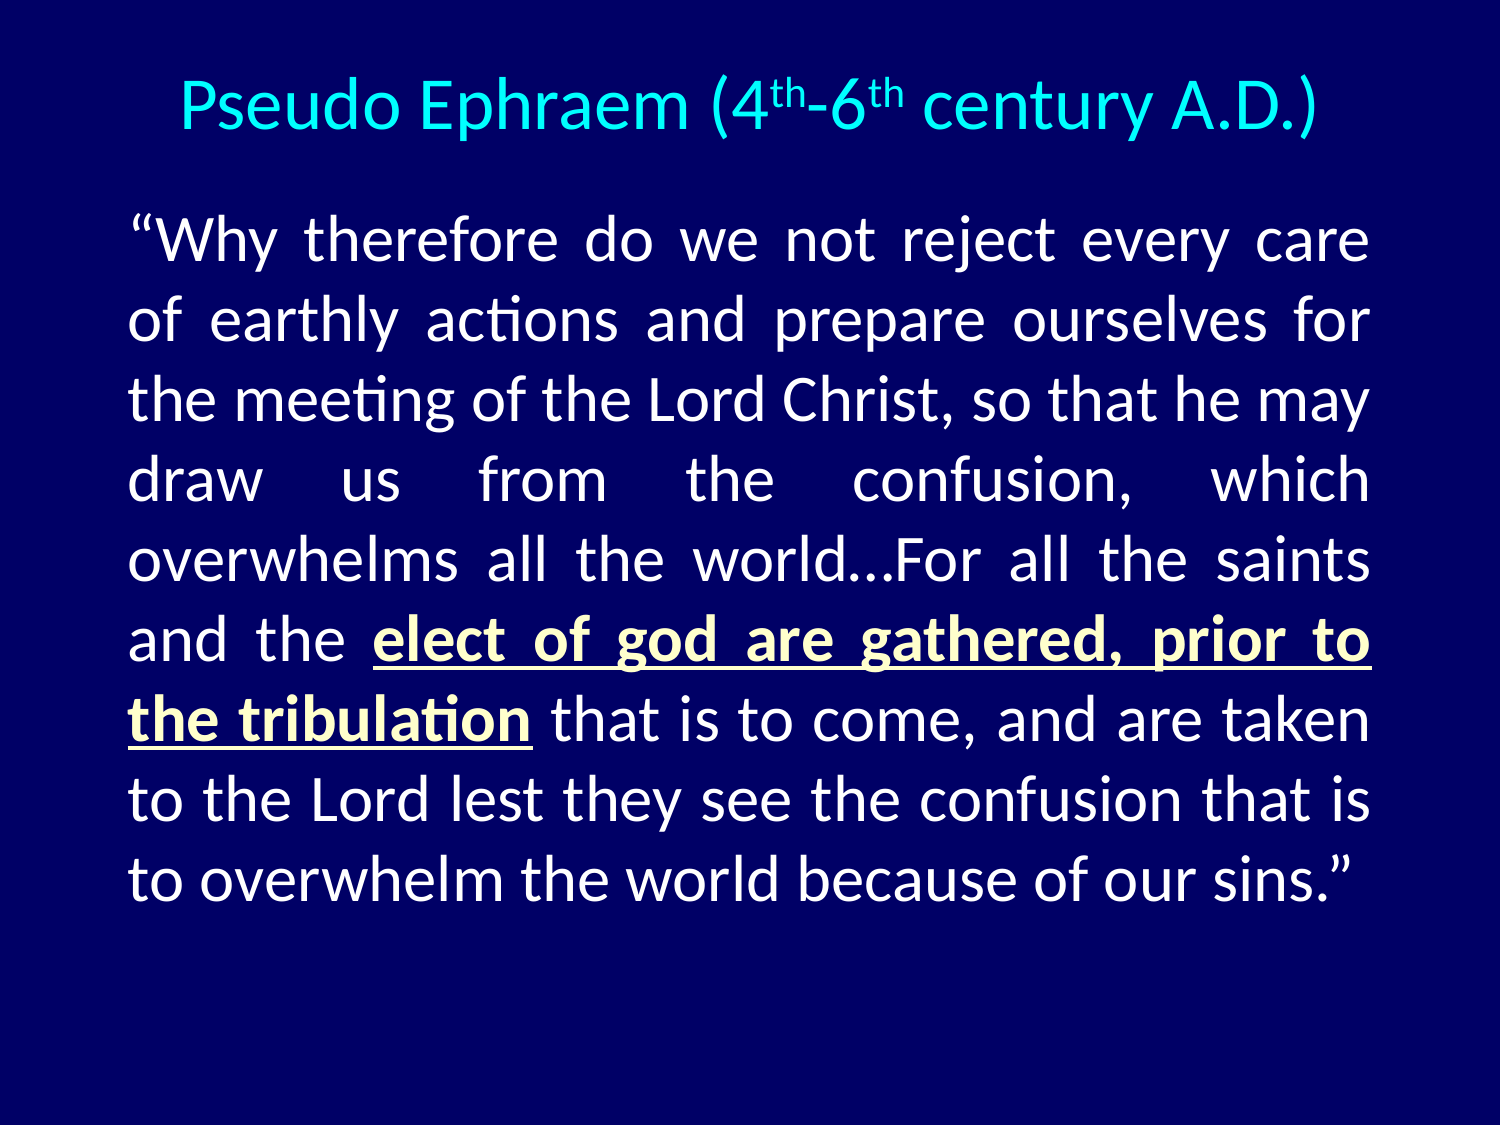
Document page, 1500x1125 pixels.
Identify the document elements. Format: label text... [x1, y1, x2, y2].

list “Why therefore do we not reject every care of earthly actions and prepare ourselves for the meeting of the Lord Christ, so that he may draw us from the confusion, which overwhelms all the world…For all the saints and the elect of god are gathered, prior to the tribulation that is to come, and are taken to the Lord lest they see the confusion that is to overwhelm the world because of our sins.” [112, 187, 1388, 938]
title Pseudo Ephraem (4th-6th century A.D.) [112, 37, 1388, 163]
